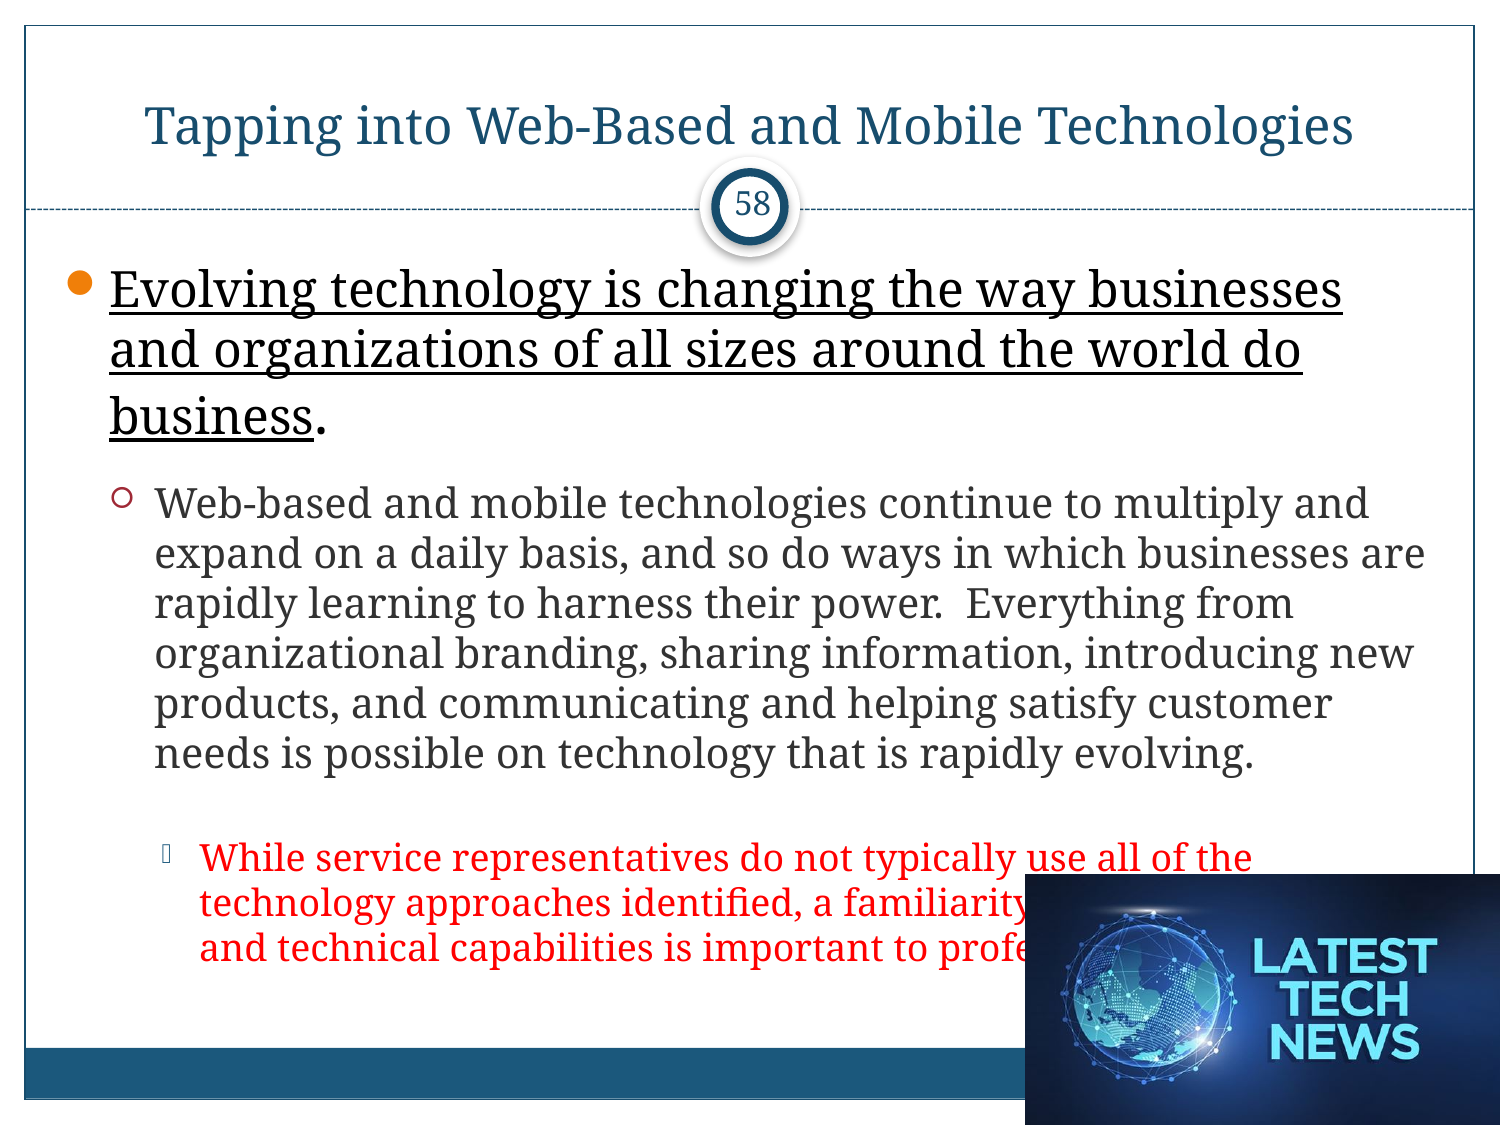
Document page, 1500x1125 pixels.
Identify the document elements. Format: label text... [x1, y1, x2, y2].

slide_number 58 [715, 168, 791, 241]
title Tapping into Web-Based and Mobile Technologies [49, 37, 1450, 162]
picture [1024, 874, 1500, 1125]
list Evolving technology is changing the way businesses and organizations of all sizes around the world do business. Web-based and mobile technologies continue to multiply and expand on a daily basis, and so do ways in which businesses are rapidly learning to harness their power. Everything from organizational branding, sharing information, introducing new products, and communicating and helping satisfy customer needs is possible on technology that is rapidly evolving. While service representatives do not typically use all of the technology approaches identified, a familiarity with terminology and technical capabilities is important to professional success. [49, 250, 1445, 1001]
